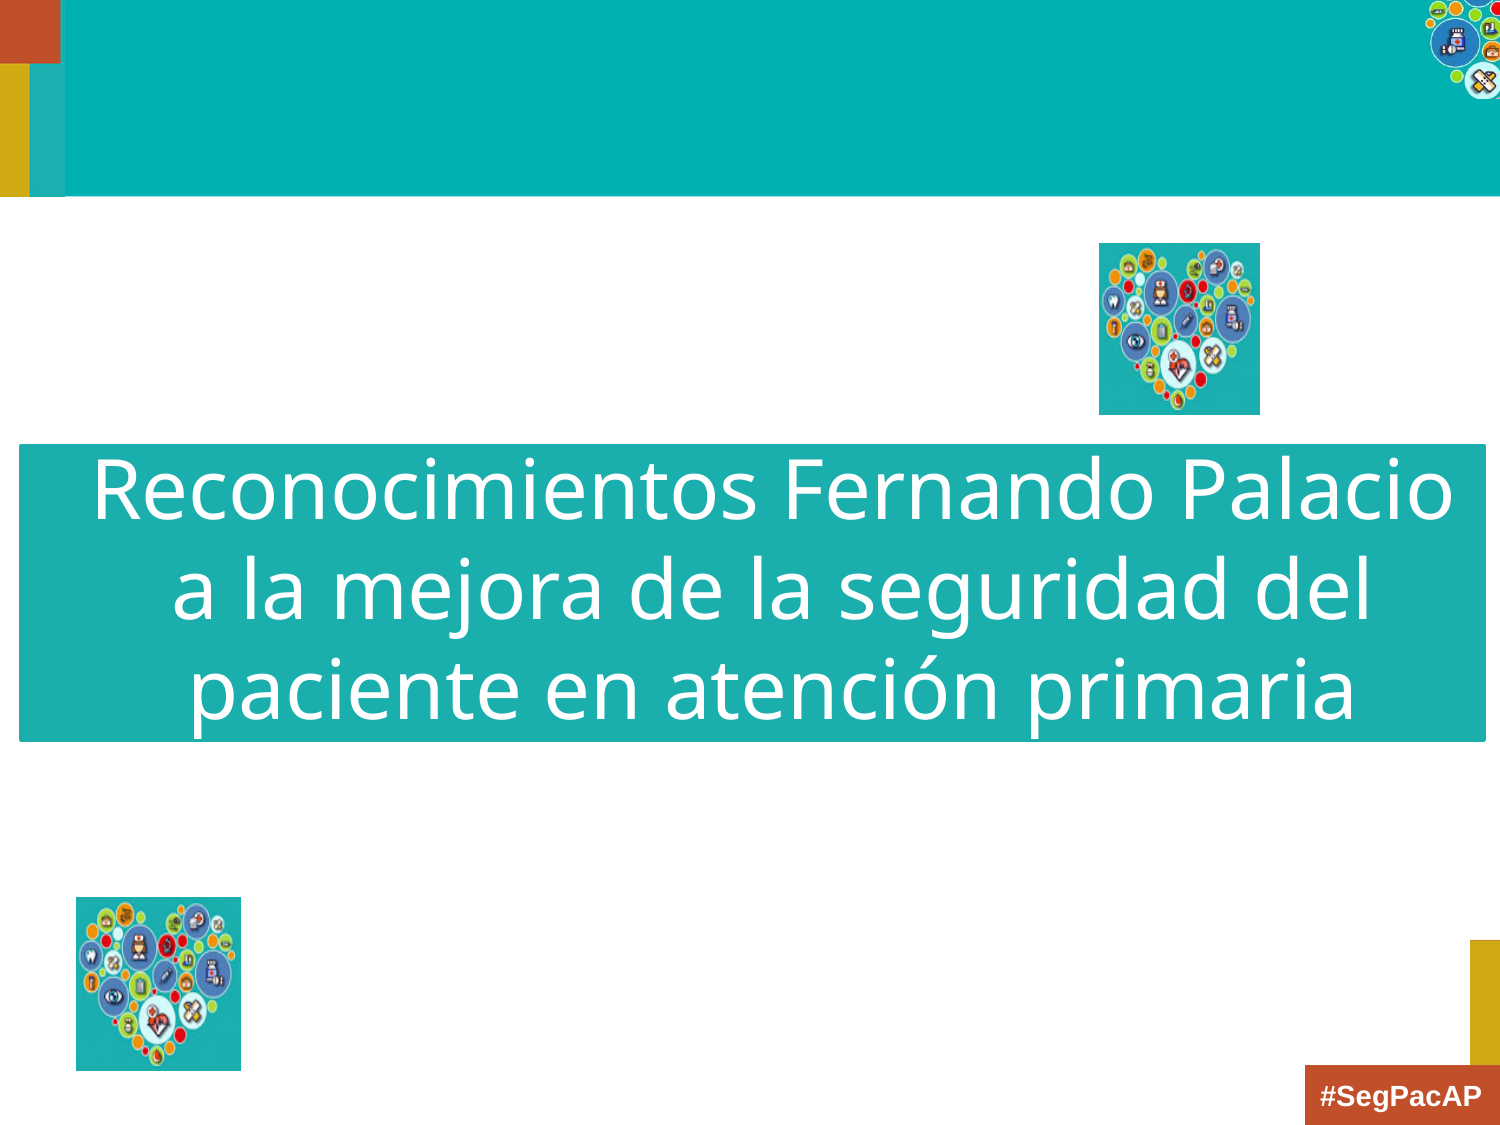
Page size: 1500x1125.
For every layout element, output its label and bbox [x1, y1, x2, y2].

picture [0, 0, 65, 197]
picture [76, 897, 241, 1072]
picture [1423, 0, 1500, 99]
picture [1305, 940, 1500, 1125]
text_box [20, 243, 1500, 742]
